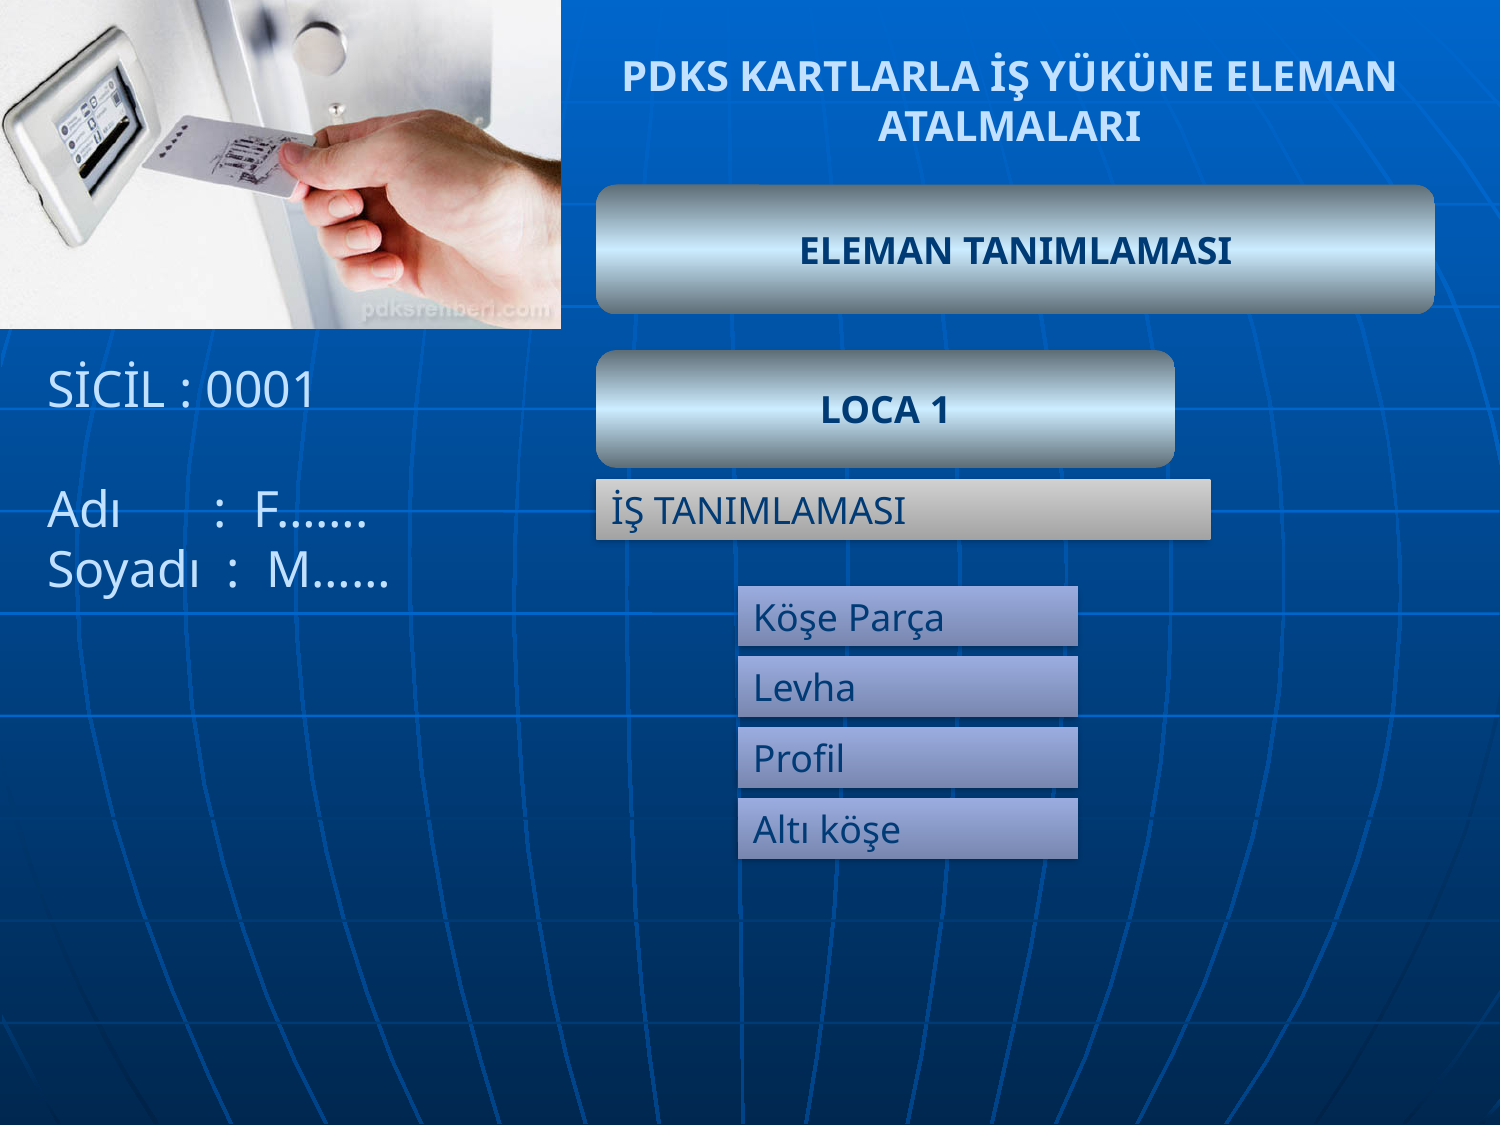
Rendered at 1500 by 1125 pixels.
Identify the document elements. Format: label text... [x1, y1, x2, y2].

text_box SİCİL : 0001 Adı : F……. Soyadı : M…… [32, 349, 419, 605]
text_box ELEMAN TANIMLAMASI [596, 184, 1435, 315]
text_box Altı köşe [738, 798, 1078, 859]
text_box Levha [738, 656, 1078, 717]
picture [0, 0, 562, 330]
text_box LOCA 1 [596, 349, 1176, 468]
text_box Profil [738, 727, 1078, 788]
text_box PDKS KARTLARLA İŞ YÜKÜNE ELEMAN ATALMALARI [565, 42, 1459, 158]
text_box Köşe Parça [738, 586, 1078, 646]
text_box İŞ TANIMLAMASI [596, 479, 1211, 540]
